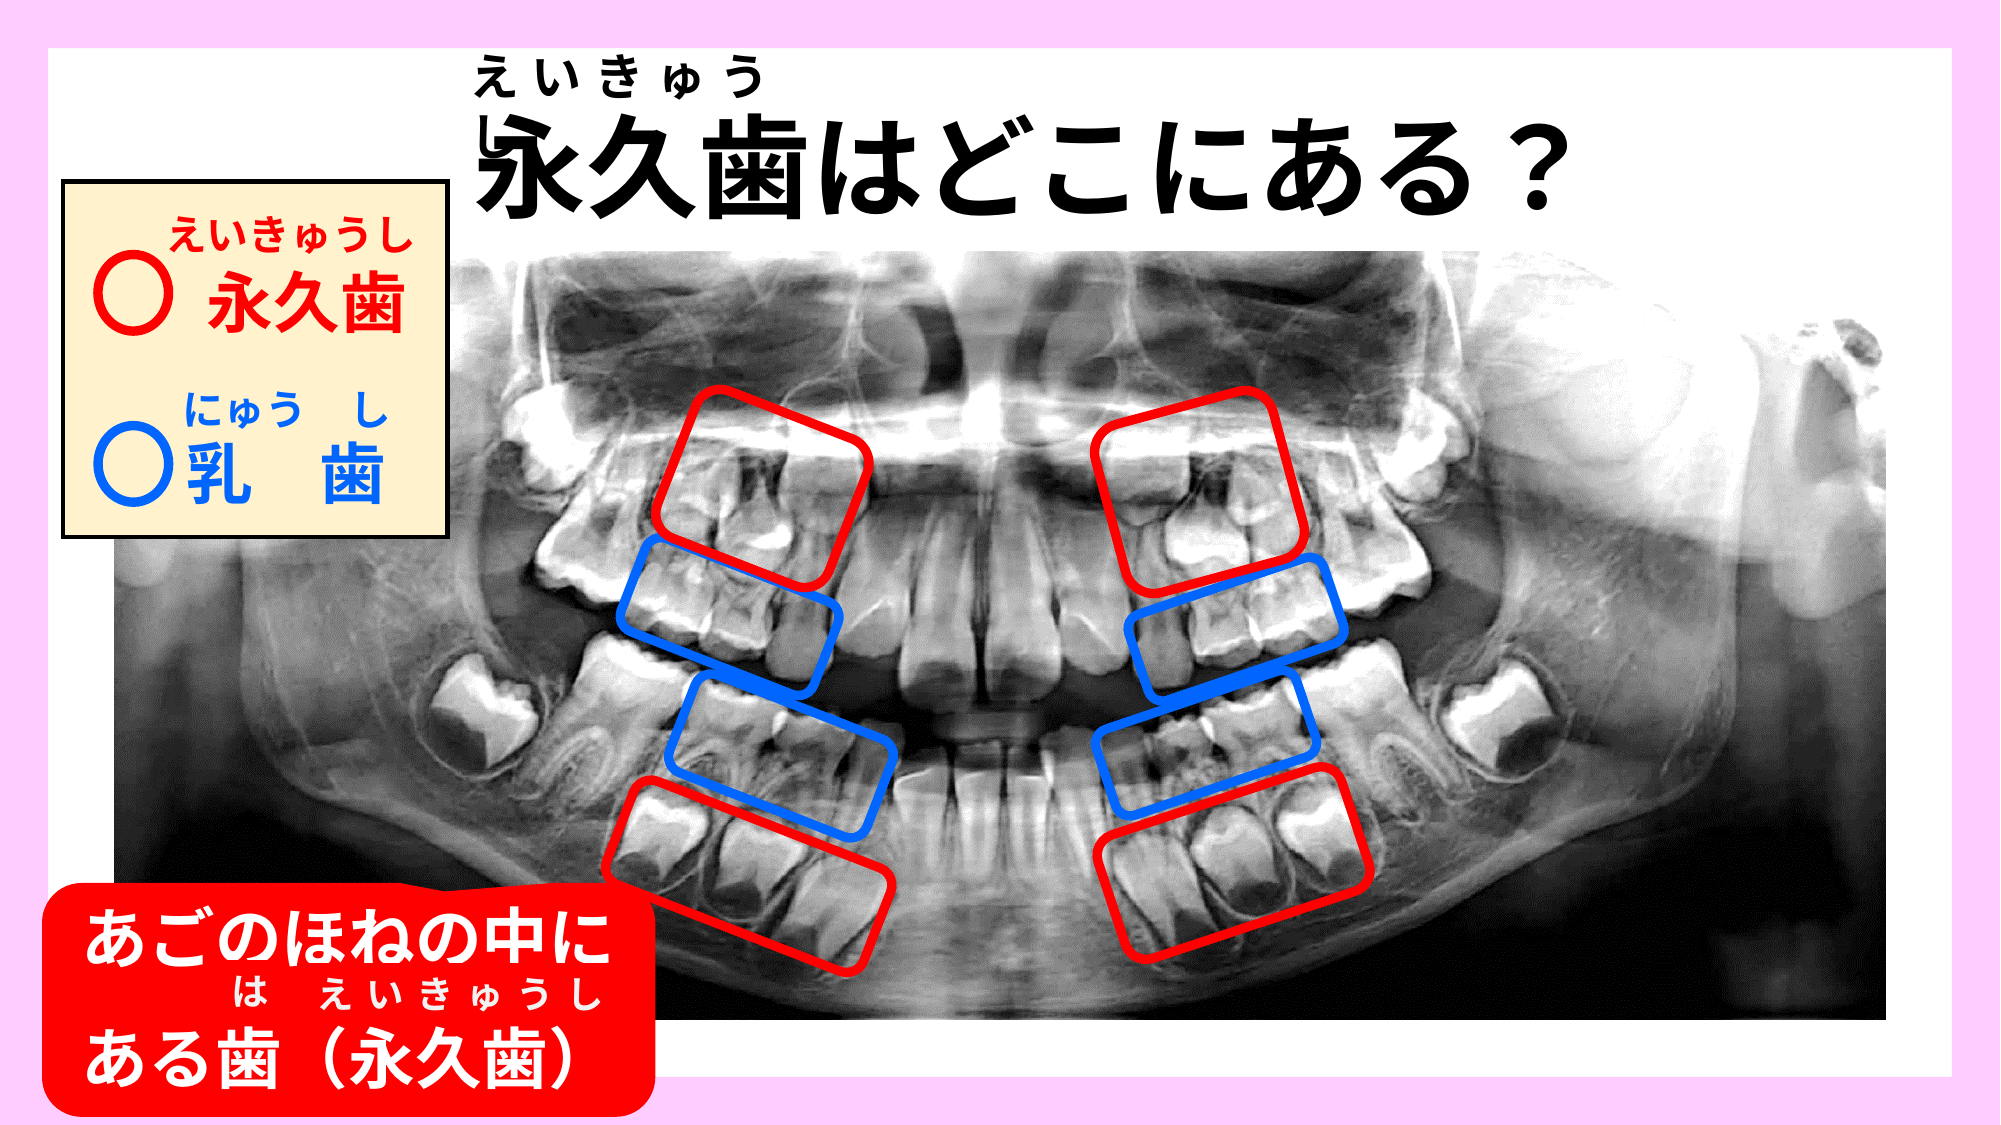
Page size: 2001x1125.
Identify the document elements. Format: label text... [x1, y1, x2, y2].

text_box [62, 181, 448, 538]
text_box えいきゅうし [454, 37, 844, 173]
picture [114, 251, 1886, 1020]
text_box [43, 883, 655, 1116]
text_box [0, 0, 2000, 1125]
text_box 永久歯はどこにある？ [310, 89, 1759, 240]
